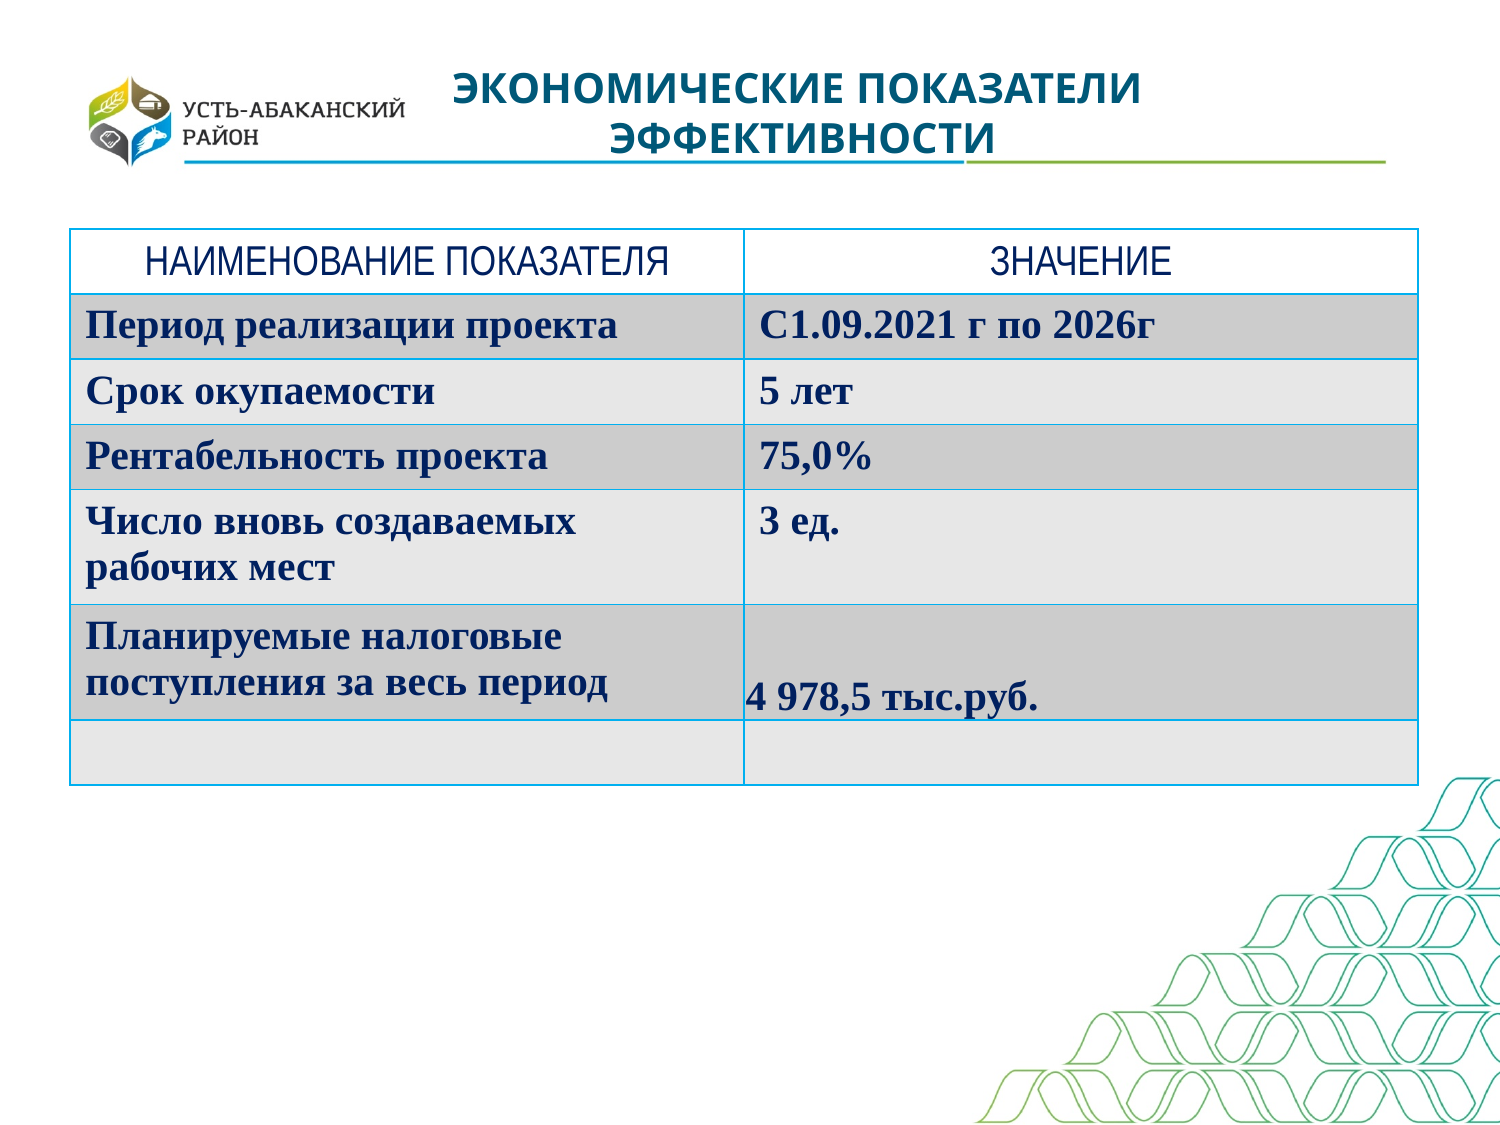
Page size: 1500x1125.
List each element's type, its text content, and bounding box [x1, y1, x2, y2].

table_header ЗНАЧЕНИЕ [745, 230, 1417, 293]
table_cell Рентабельность проекта [71, 425, 743, 489]
table_cell 5 лет [745, 360, 1417, 424]
table_cell Число вновь создаваемых рабочих мест [71, 490, 743, 604]
table_cell Планируемые налоговые поступления за весь период [71, 605, 743, 719]
table_cell С1.09.2021 г по 2026г [745, 295, 1417, 358]
table_cell 4 978,5 тыс.руб. [745, 605, 1417, 719]
table_cell [745, 721, 1417, 784]
table_cell 75,0% [745, 425, 1417, 489]
table_header НАИМЕНОВАНИЕ ПОКАЗАТЕЛЯ [71, 230, 743, 293]
table_cell [71, 721, 743, 784]
text_box ЭКОНОМИЧЕСКИЕ ПОКАЗАТЕЛИ ЭФФЕКТИВНОСТИ [206, 54, 1400, 170]
table_cell Период реализации проекта [71, 295, 743, 358]
table_cell Срок окупаемости [71, 360, 743, 424]
table_cell 3 ед. [745, 490, 1417, 604]
picture [0, 0, 1500, 1125]
